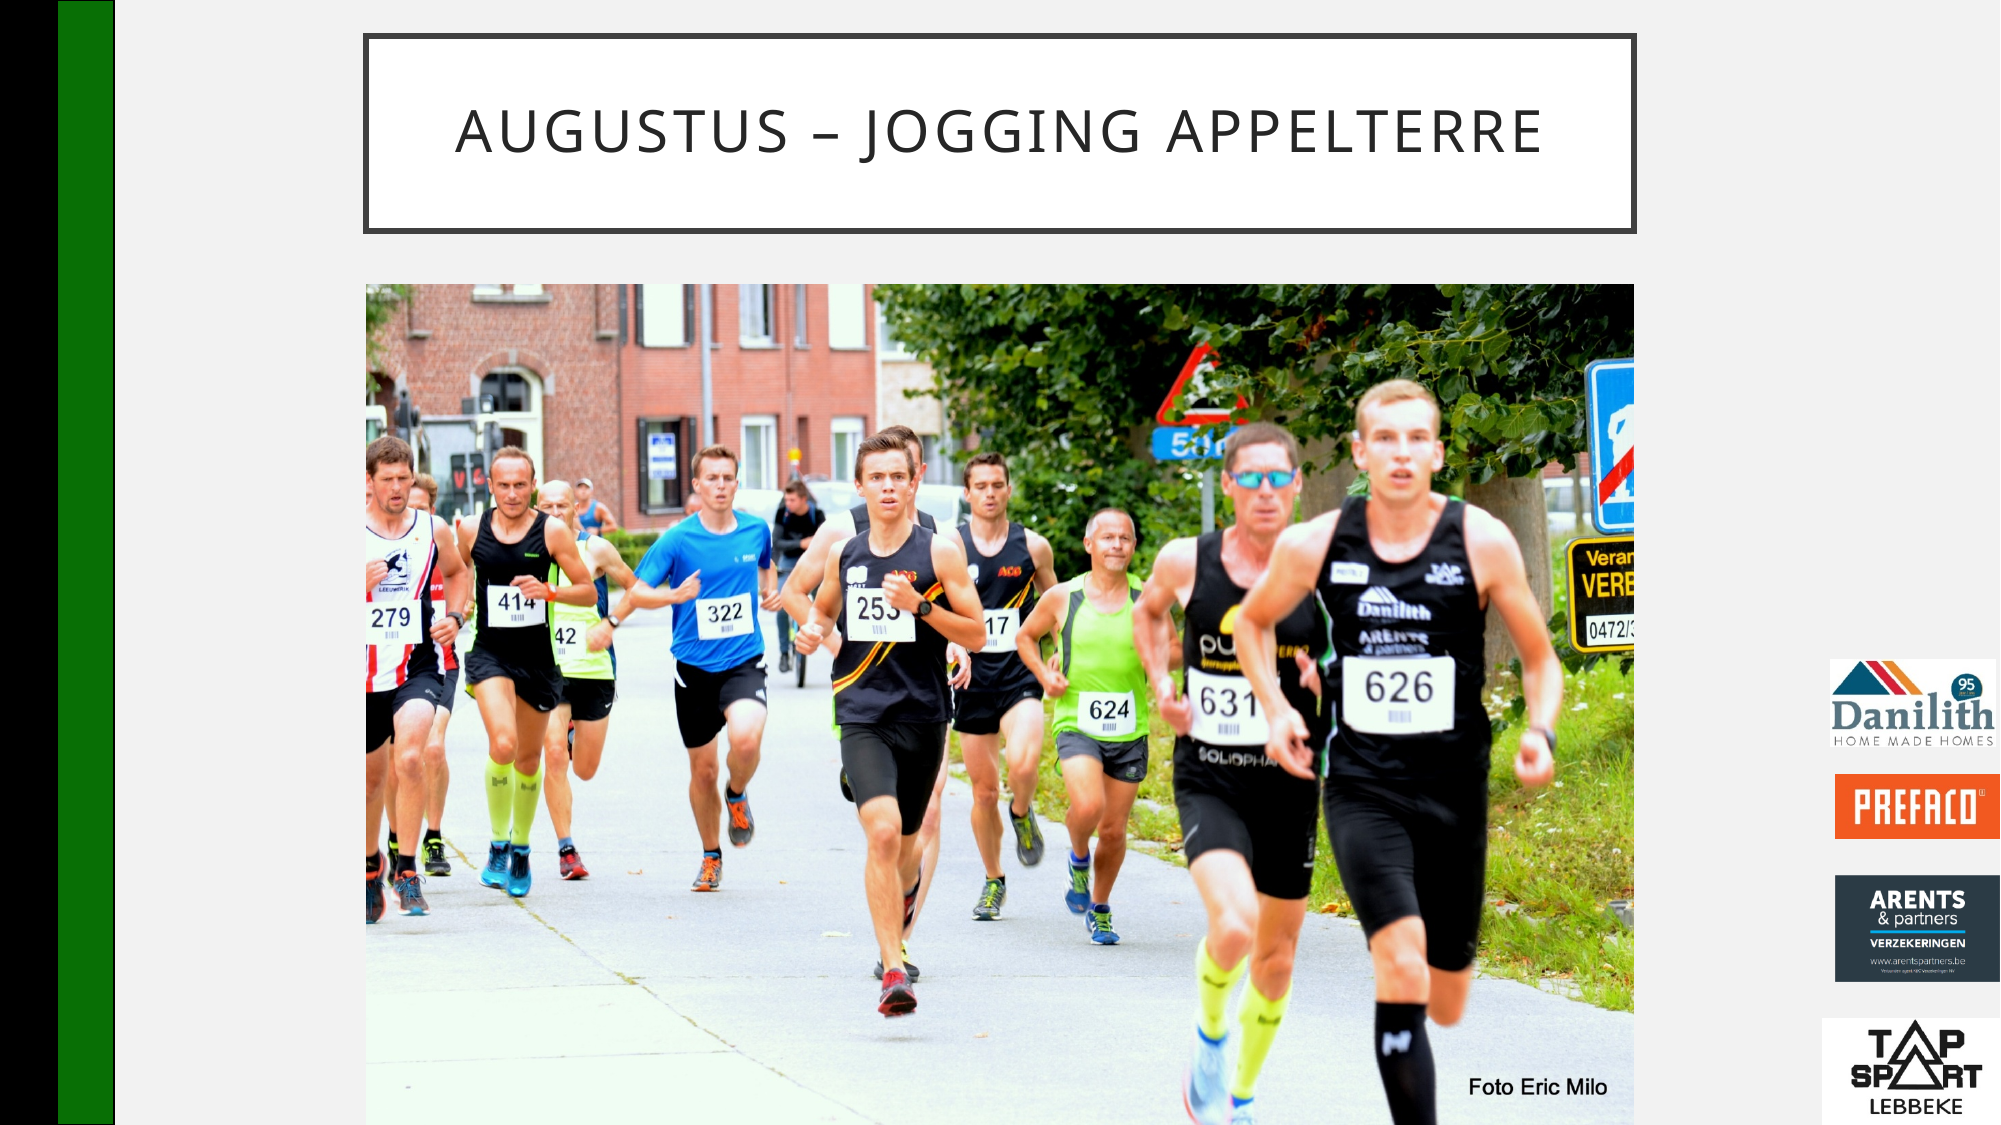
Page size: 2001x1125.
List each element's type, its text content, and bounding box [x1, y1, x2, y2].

title augustus – JOGGING APPELTERRE [363, 33, 1637, 234]
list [1822, 1018, 2000, 1125]
text_box [0, 0, 56, 1125]
picture [1830, 659, 1996, 747]
picture [365, 284, 1634, 1125]
text_box [56, 0, 115, 1125]
picture [1835, 875, 2000, 982]
picture [1835, 774, 2000, 839]
